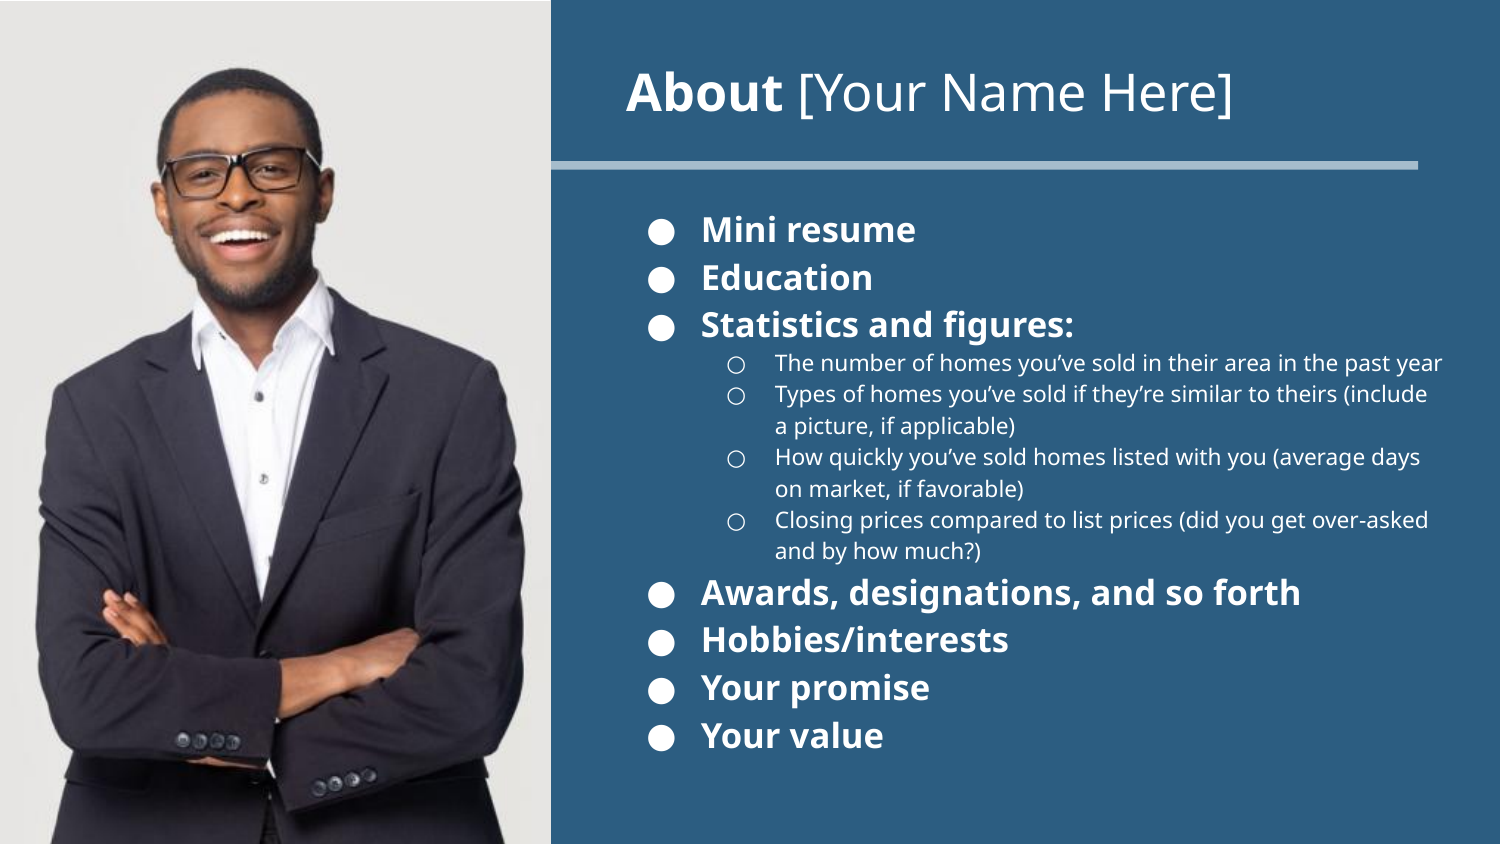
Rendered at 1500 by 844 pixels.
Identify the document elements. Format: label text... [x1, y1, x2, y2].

text_box [556, 161, 1419, 170]
text_box [550, 0, 1500, 844]
list Mini resume Education Statistics and figures: The number of homes you’ve sold in their area in the past year Types of homes you’ve sold if they’re similar to theirs (include a picture, if applicable) How quickly you’ve sold homes listed with you (average days on market, if favorable) Closing prices compared to list prices (did you get over-asked and by how much?) Awards, designations, and so forth Hobbies/interests Your promise Your value [611, 186, 1460, 802]
picture [0, 1, 552, 844]
text_box About [Your Name Here] [611, 51, 1293, 145]
